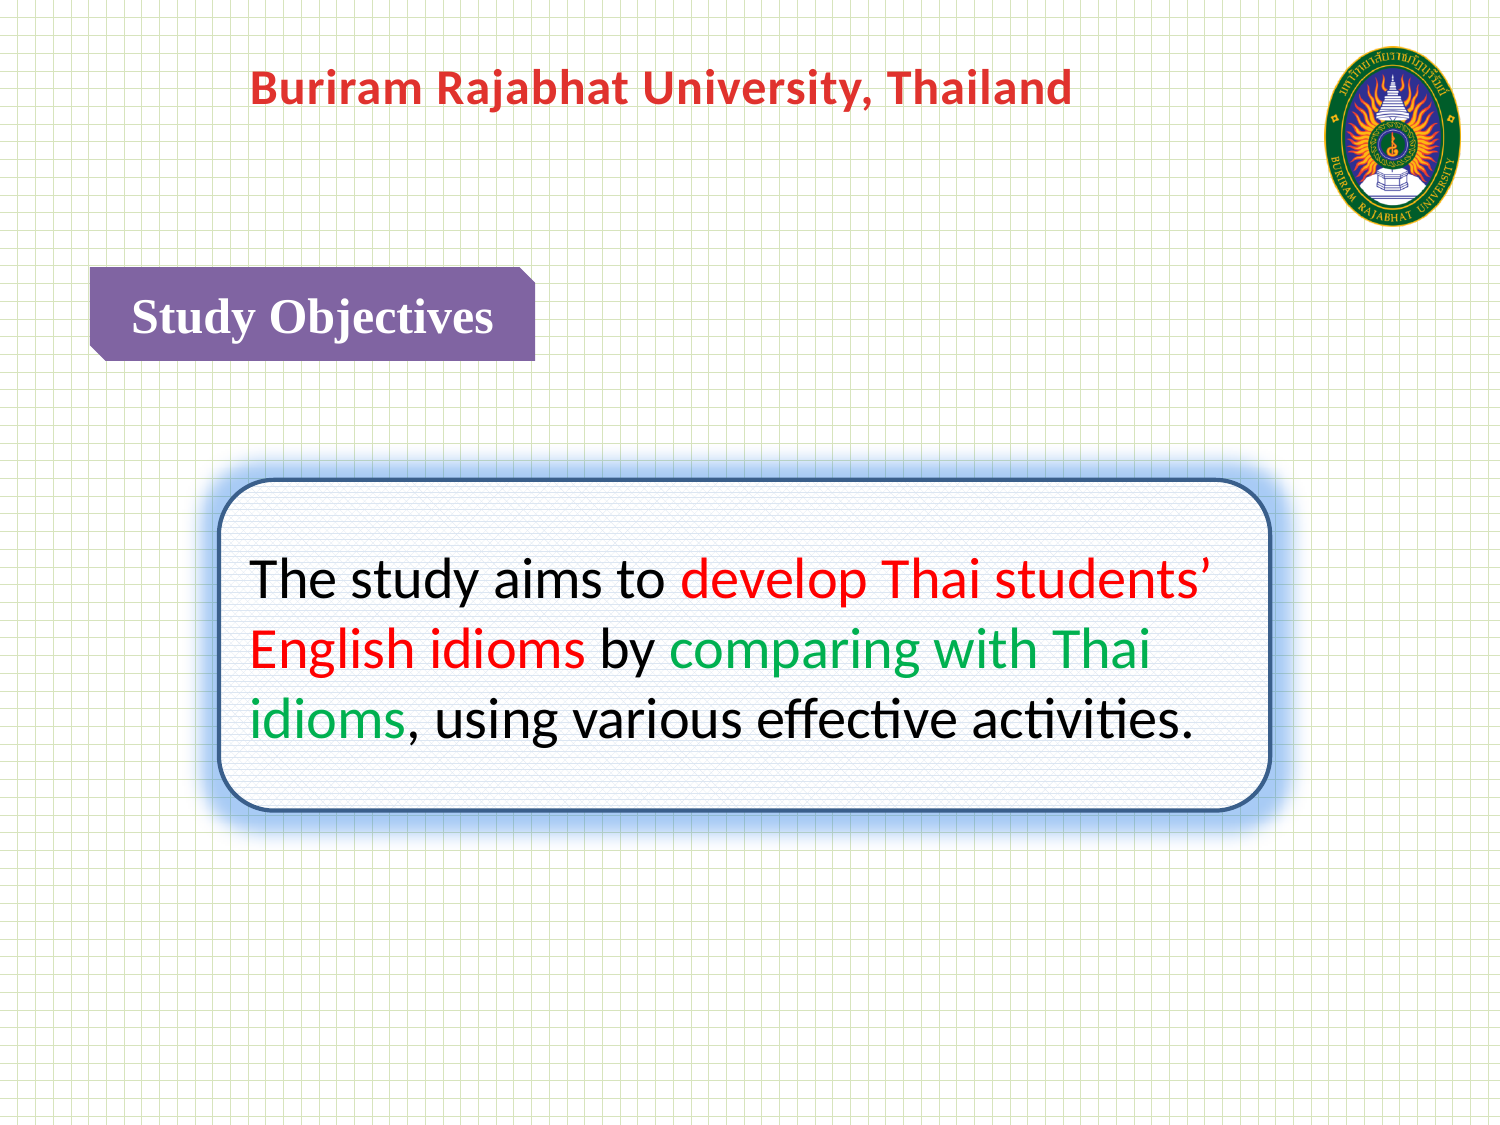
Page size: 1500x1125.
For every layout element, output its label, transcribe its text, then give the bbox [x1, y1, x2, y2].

text_box Buriram Rajabhat University, Thailand [0, 46, 1322, 122]
picture [1323, 46, 1461, 228]
text_box The study aims to develop Thai students’ English idioms by comparing with Thai idioms, using various effective activities. [216, 477, 1273, 813]
text_box Study Objectives [89, 267, 536, 361]
